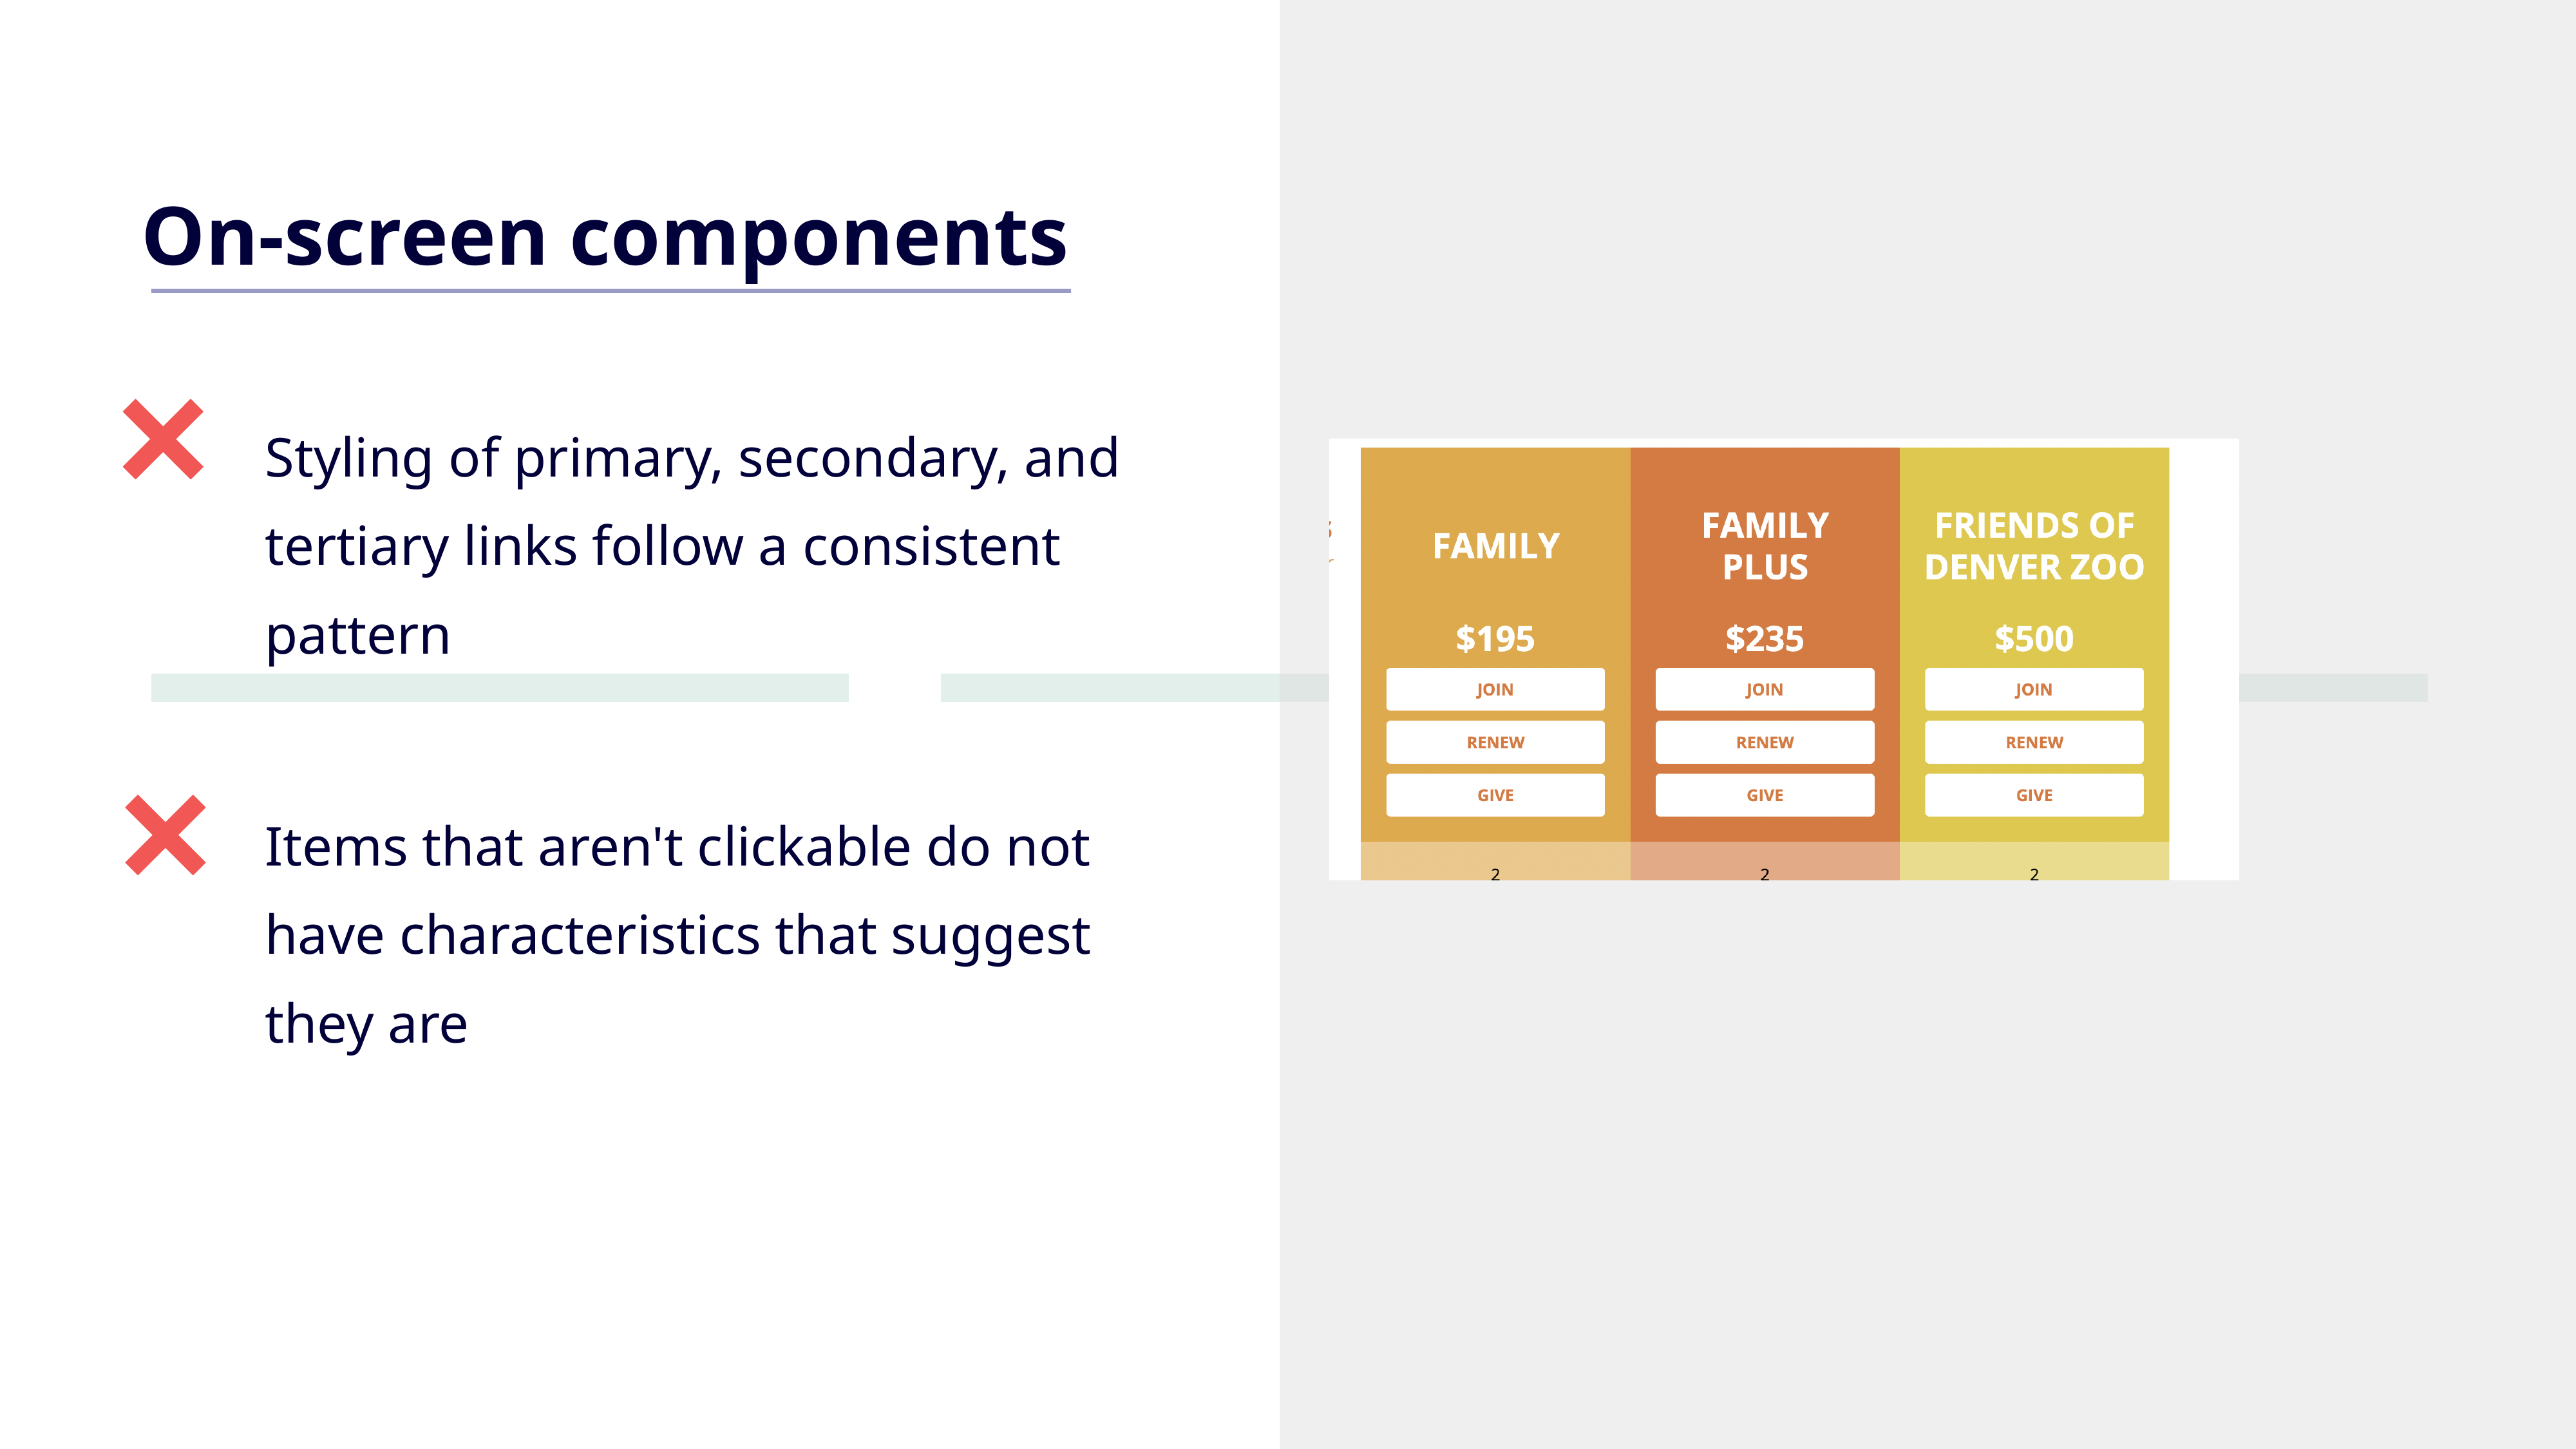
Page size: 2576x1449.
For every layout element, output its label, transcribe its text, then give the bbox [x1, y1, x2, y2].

text_box [122, 399, 204, 480]
text_box Items that aren't clickable do not have characteristics that suggest they are [265, 788, 1185, 1204]
text_box [1280, 0, 2576, 1449]
text_box On-screen components [136, 153, 1075, 287]
text_box Styling of primary, secondary, and tertiary links follow a consistent pattern [265, 399, 1185, 759]
text_box [125, 795, 206, 875]
picture [1329, 439, 2239, 880]
